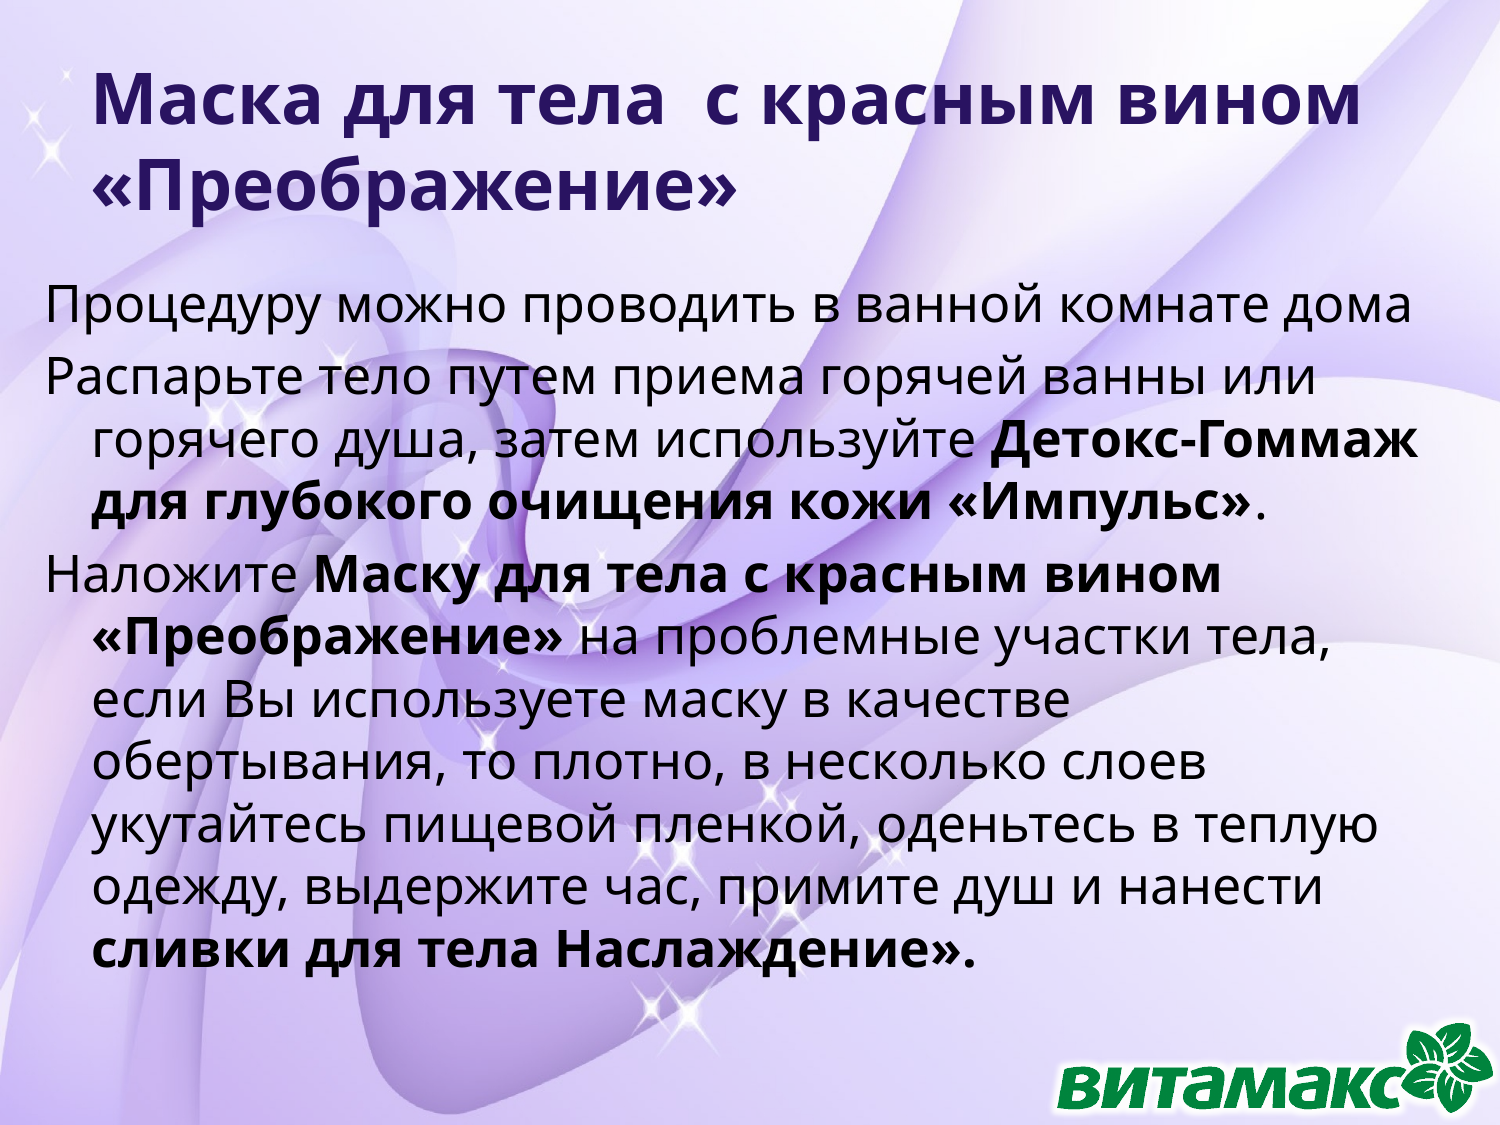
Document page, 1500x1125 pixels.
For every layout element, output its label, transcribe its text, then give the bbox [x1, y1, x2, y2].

list Процедуру можно проводить в ванной комнате дома Распарьте тело путем приема горячей ванны или горячего душа, затем используйте Детокс-Гоммаж для глубокого очищения кожи «Импульс». Наложите Маску для тела с красным вином «Преображение» на проблемные участки тела, если Вы используете маску в качестве обертывания, то плотно, в несколько слоев укутайтесь пищевой пленкой, оденьтесь в теплую одежду, выдержите час, примите душ и нанести сливки для тела Наслаждение». [29, 262, 1447, 1094]
picture [1056, 1022, 1493, 1114]
title Чем полезно? [0, 0, 1500, 1125]
title Маска для тела с красным вином «Преображение» [75, 45, 1425, 233]
